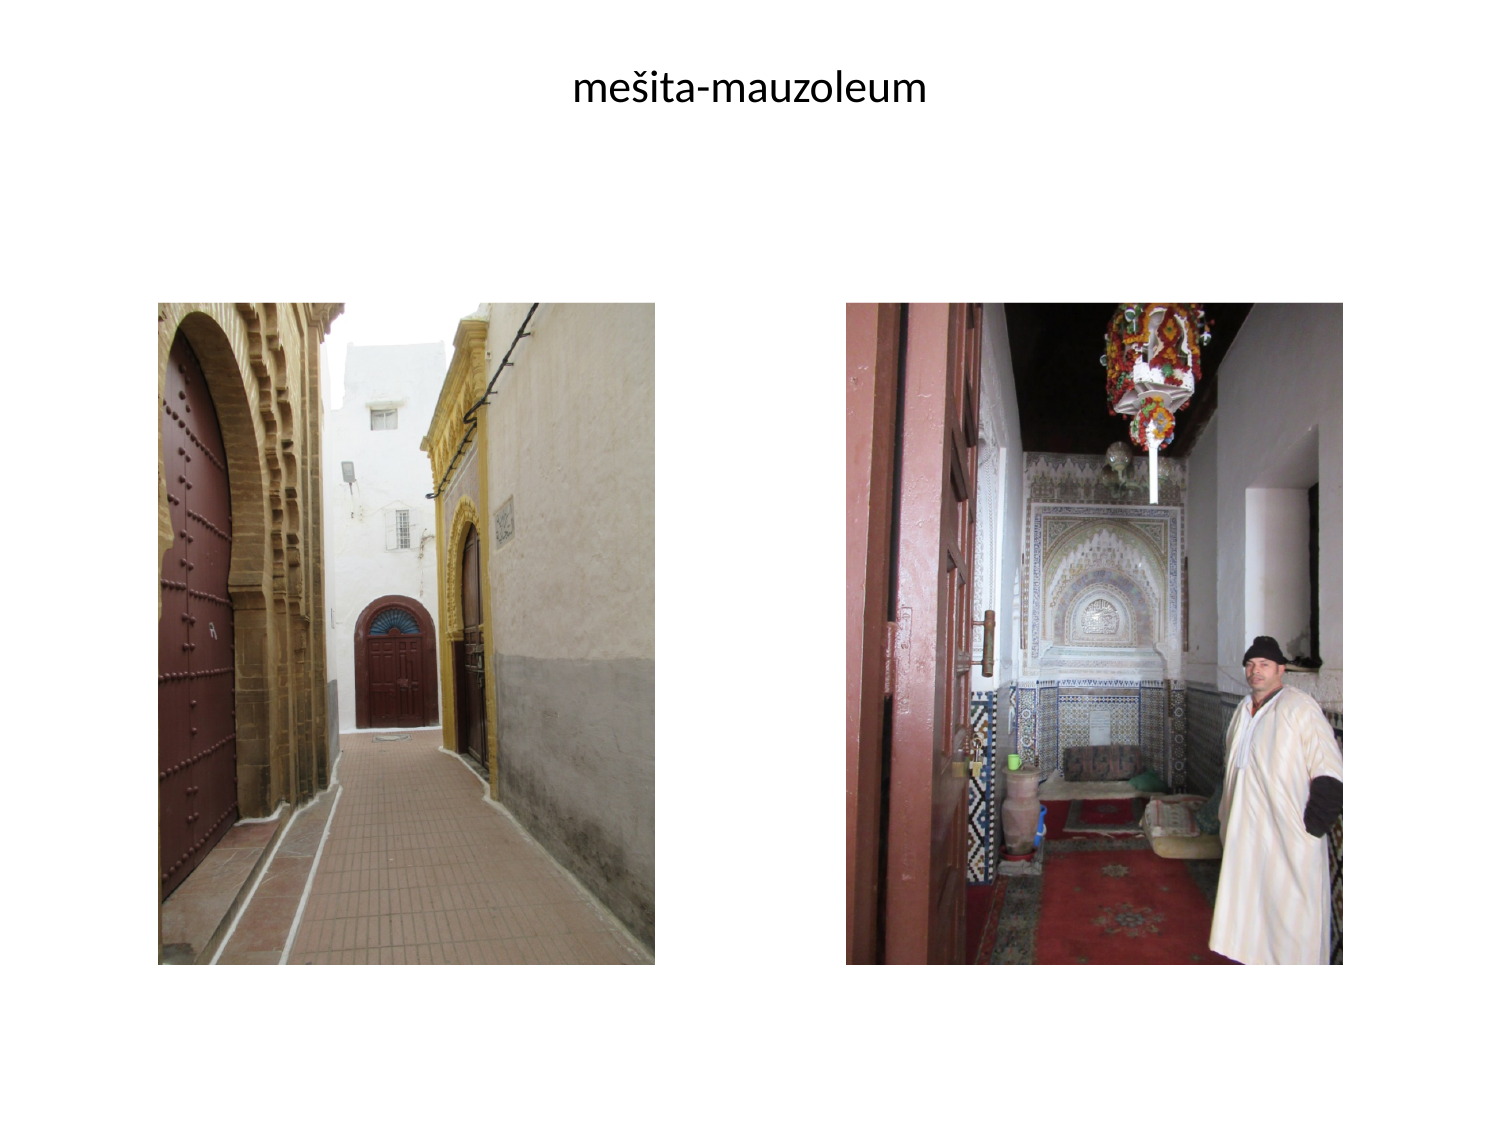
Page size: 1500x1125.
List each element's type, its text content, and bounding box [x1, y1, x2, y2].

title mešita-mauzoleum [75, 45, 1425, 233]
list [762, 384, 1426, 883]
picture [158, 303, 655, 384]
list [74, 384, 738, 883]
picture [846, 883, 1343, 964]
picture [846, 303, 1343, 384]
picture [158, 883, 655, 964]
